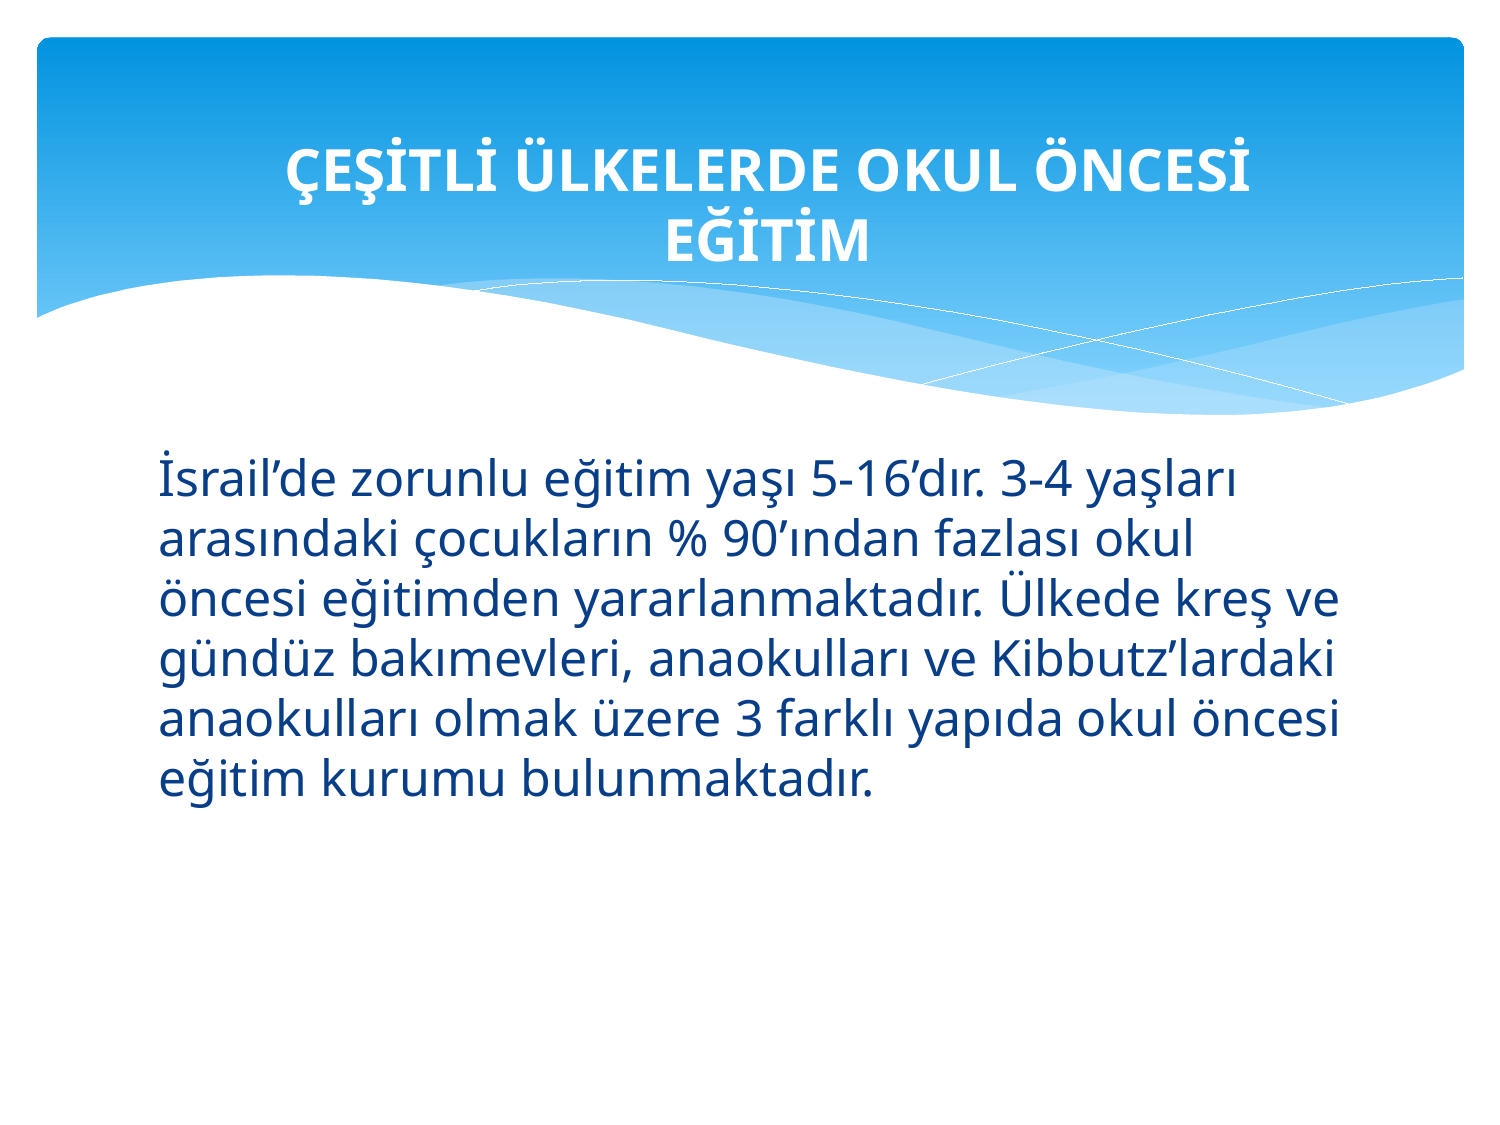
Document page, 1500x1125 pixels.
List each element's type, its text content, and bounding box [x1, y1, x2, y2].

text_box ÇEŞİTLİ ÜLKELERDE OKUL ÖNCESİ EĞİTİM [194, 125, 1341, 281]
list İsrail’de zorunlu eğitim yaşı 5-16’dır. 3-4 yaşları arasındaki çocukların % 90’ından fazlası okul öncesi eğitimden yararlanmaktadır. Ülkede kreş ve gündüz bakımevleri, anaokulları ve Kibbutz’lardaki anaokulları olmak üzere 3 farklı yapıda okul öncesi eğitim kurumu bulunmaktadır. [143, 438, 1359, 1005]
